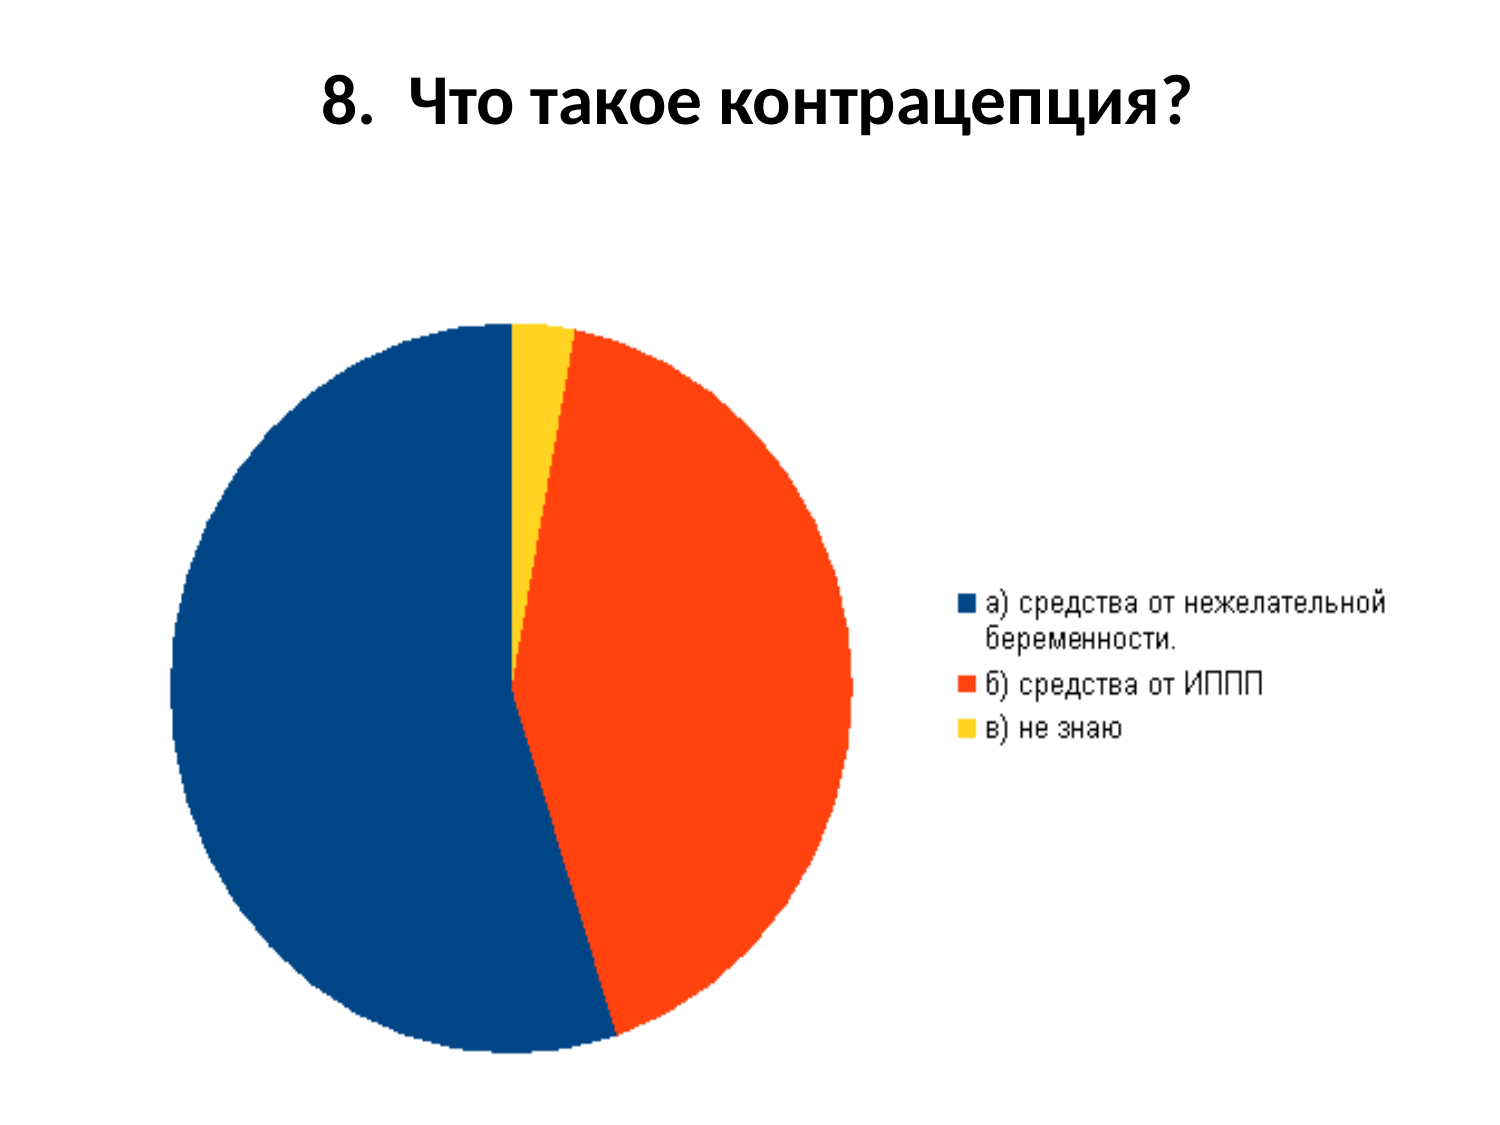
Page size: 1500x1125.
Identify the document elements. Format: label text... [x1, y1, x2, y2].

chart [74, 262, 1426, 1083]
title 8. Что такое контрацепция? [75, 45, 1425, 233]
